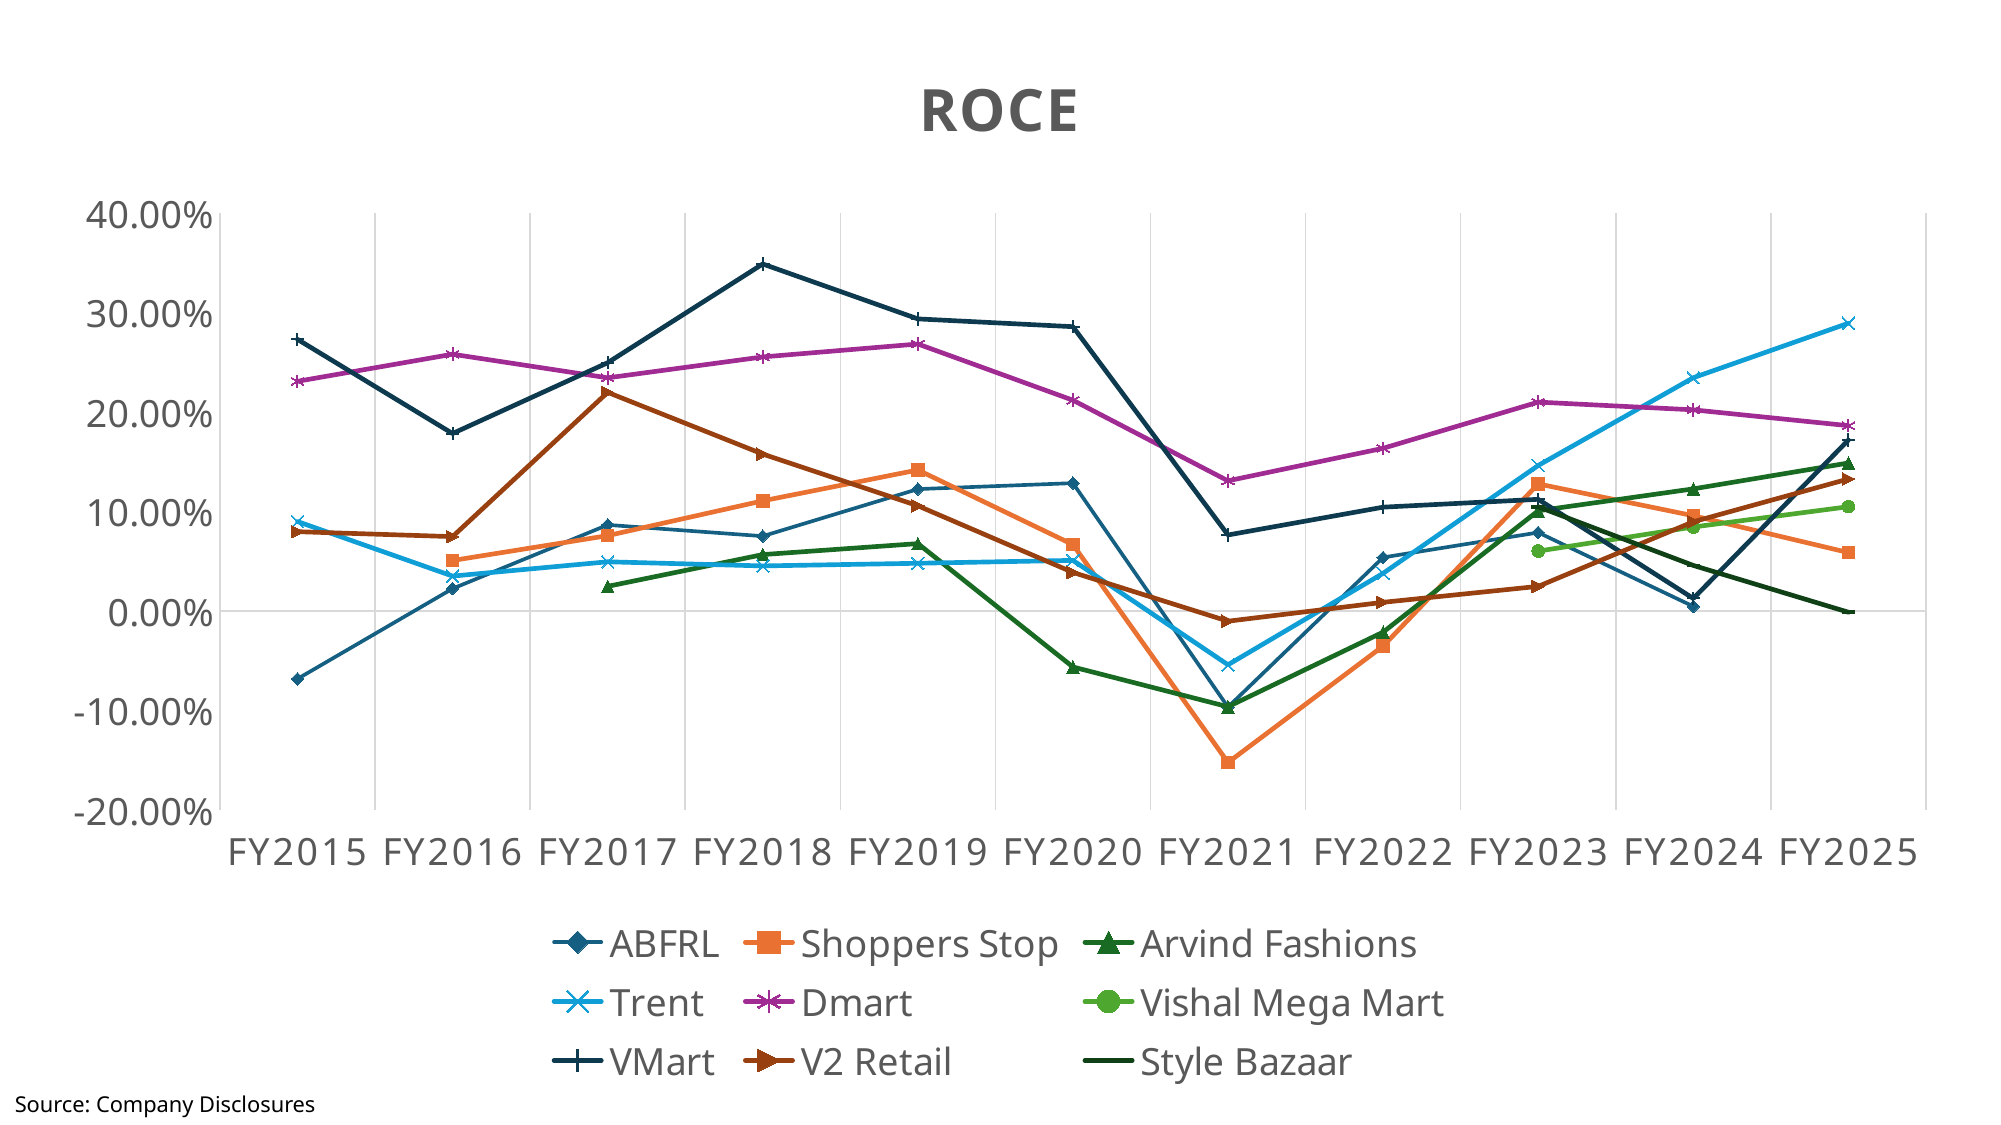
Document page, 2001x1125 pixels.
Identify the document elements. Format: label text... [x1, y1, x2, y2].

chart [34, 21, 1966, 1095]
text_box Source: Company Disclosures [0, 1083, 720, 1125]
